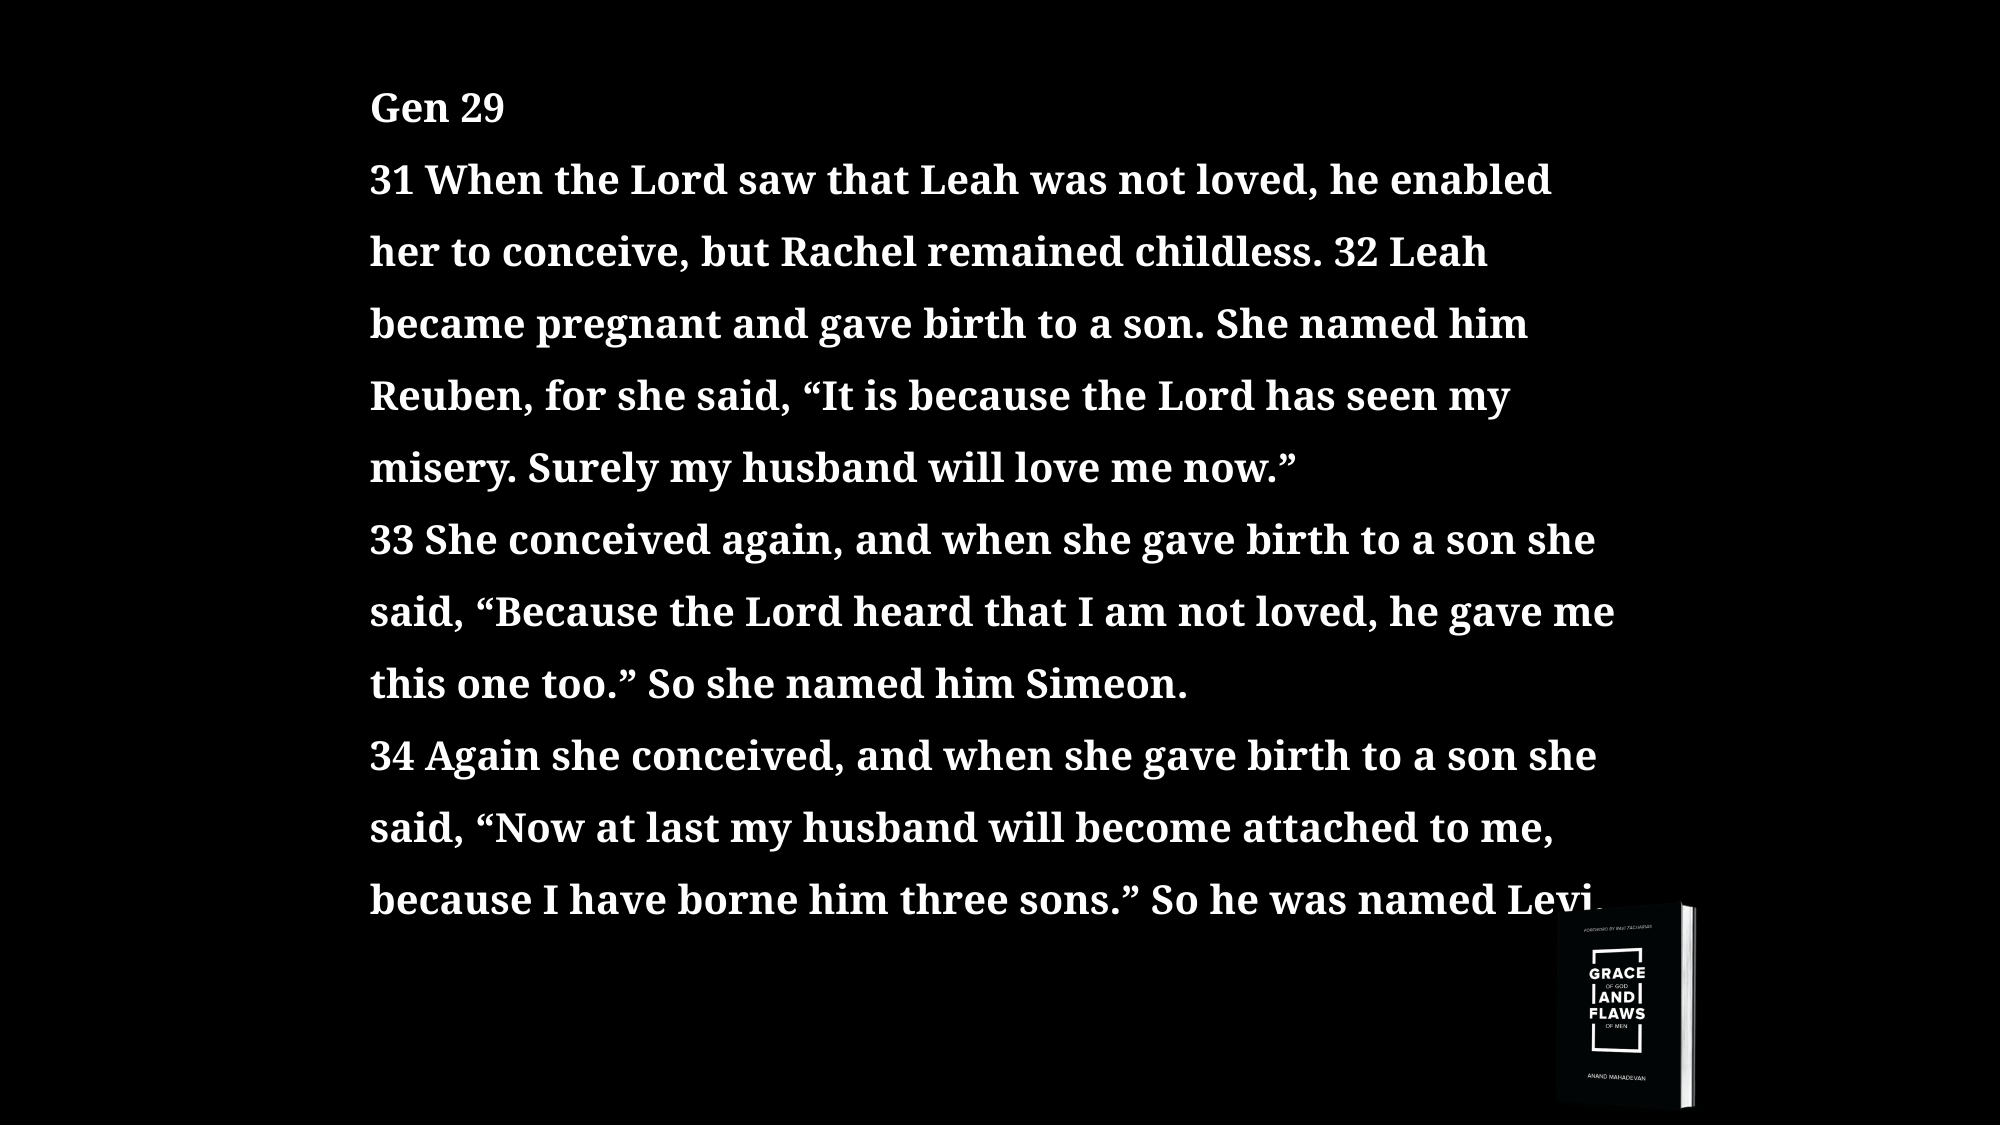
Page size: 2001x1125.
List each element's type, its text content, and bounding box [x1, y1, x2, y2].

picture [1519, 895, 1746, 1122]
title Gen 29 31 When the Lord saw that Leah was not loved, he enabled her to conceive, but Rachel remained childless. 32 Leah became pregnant and gave birth to a son. She named him Reuben, for she said, “It is because the Lord has seen my misery. Surely my husband will love me now.” 33 She conceived again, and when she gave birth to a son she said, “Because the Lord heard that I am not loved, he gave me this one too.” So she named him Simeon. 34 Again she conceived, and when she gave birth to a son she said, “Now at last my husband will become attached to me, because I have borne him three sons.” So he was named Levi. [361, 41, 1638, 1084]
